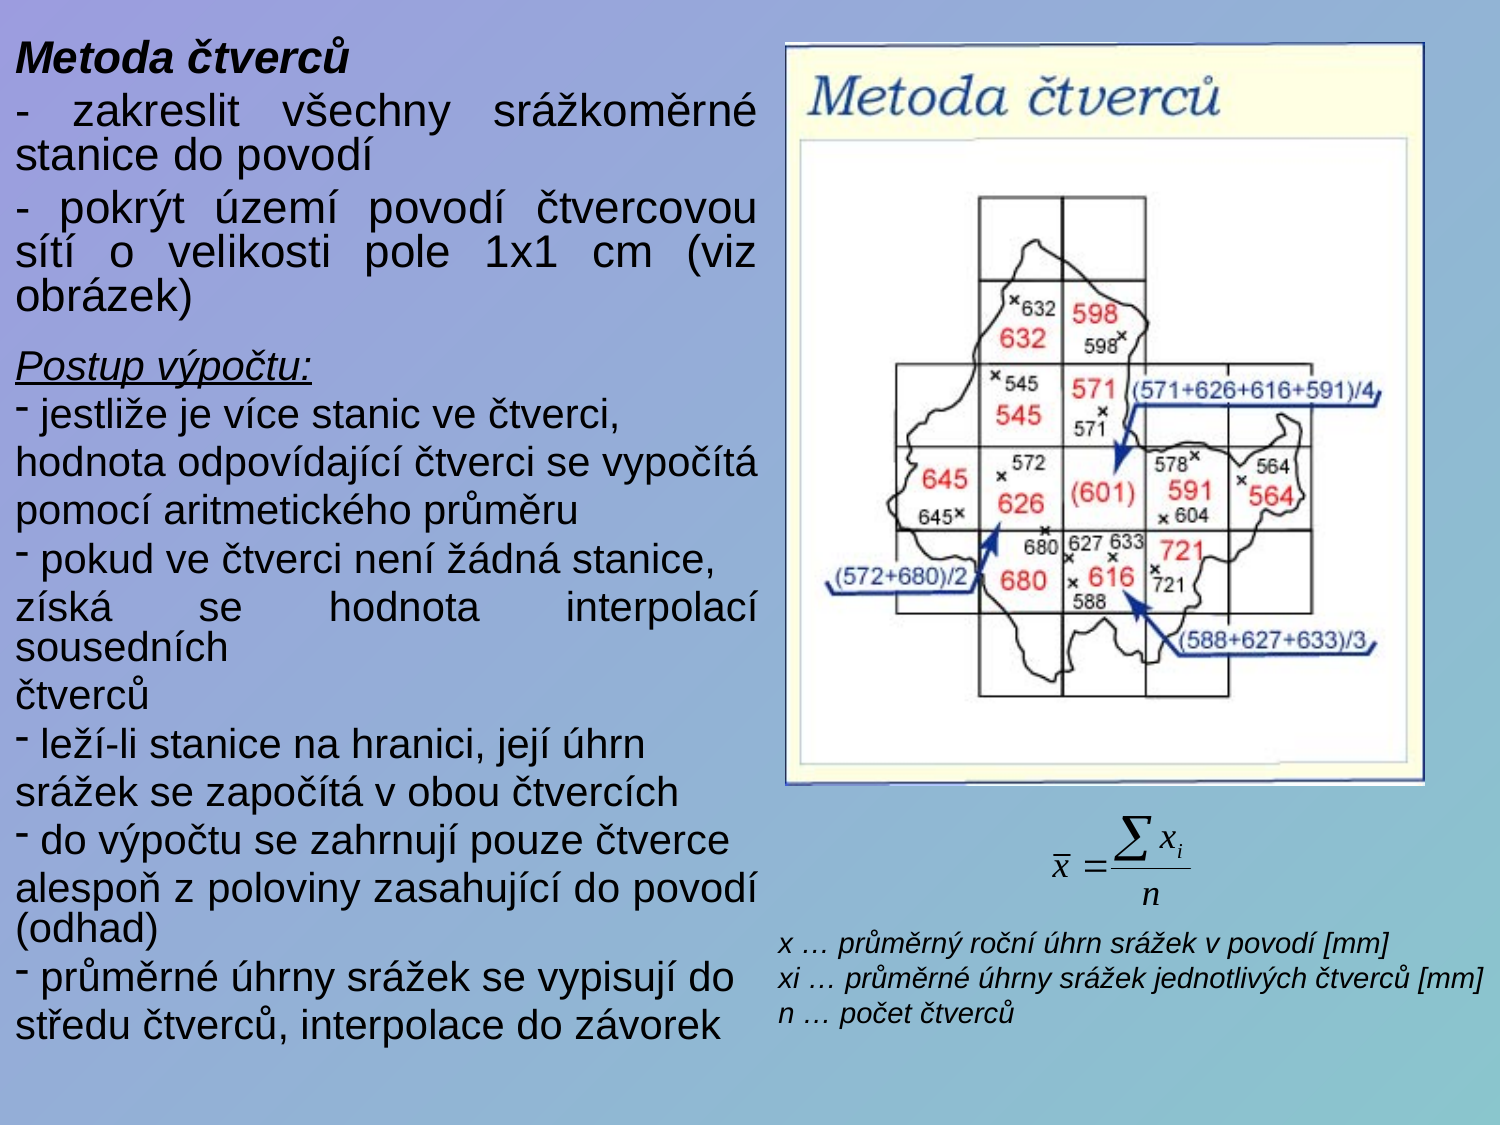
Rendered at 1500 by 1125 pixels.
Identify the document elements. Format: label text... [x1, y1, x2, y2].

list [785, 42, 1425, 786]
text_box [1045, 810, 1200, 914]
text_box x … průměrný roční úhrn srážek v povodí [mm] xi … průměrné úhrny srážek jednotlivých čtverců [mm] n … počet čtverců [763, 916, 1500, 1037]
list Metoda čtverců - zakreslit všechny srážkoměrné stanice do povodí - pokrýt území povodí čtvercovou sítí o velikosti pole 1x1 cm (viz obrázek) Postup výpočtu: jestliže je více stanic ve čtverci, hodnota odpovídající čtverci se vypočítá pomocí aritmetického průměru pokud ve čtverci není žádná stanice, získá se hodnota interpolací sousedních čtverců leží-li stanice na hranici, její úhrn srážek se započítá v obou čtvercích do výpočtu se zahrnují pouze čtverce alespoň z poloviny zasahující do povodí (odhad) průměrné úhrny srážek se vypisují do středu čtverců, interpolace do závorek [0, 31, 774, 527]
list Metoda čtverců - zakreslit všechny srážkoměrné stanice do povodí - pokrýt území povodí čtvercovou sítí o velikosti pole 1x1 cm (viz obrázek) Postup výpočtu: jestliže je více stanic ve čtverci, hodnota odpovídající čtverci se vypočítá pomocí aritmetického průměru pokud ve čtverci není žádná stanice, získá se hodnota interpolací sousedních čtverců leží-li stanice na hranici, její úhrn srážek se započítá v obou čtvercích do výpočtu se zahrnují pouze čtverce alespoň z poloviny zasahující do povodí (odhad) průměrné úhrny srážek se vypisují do středu čtverců, interpolace do závorek [0, 528, 774, 1094]
